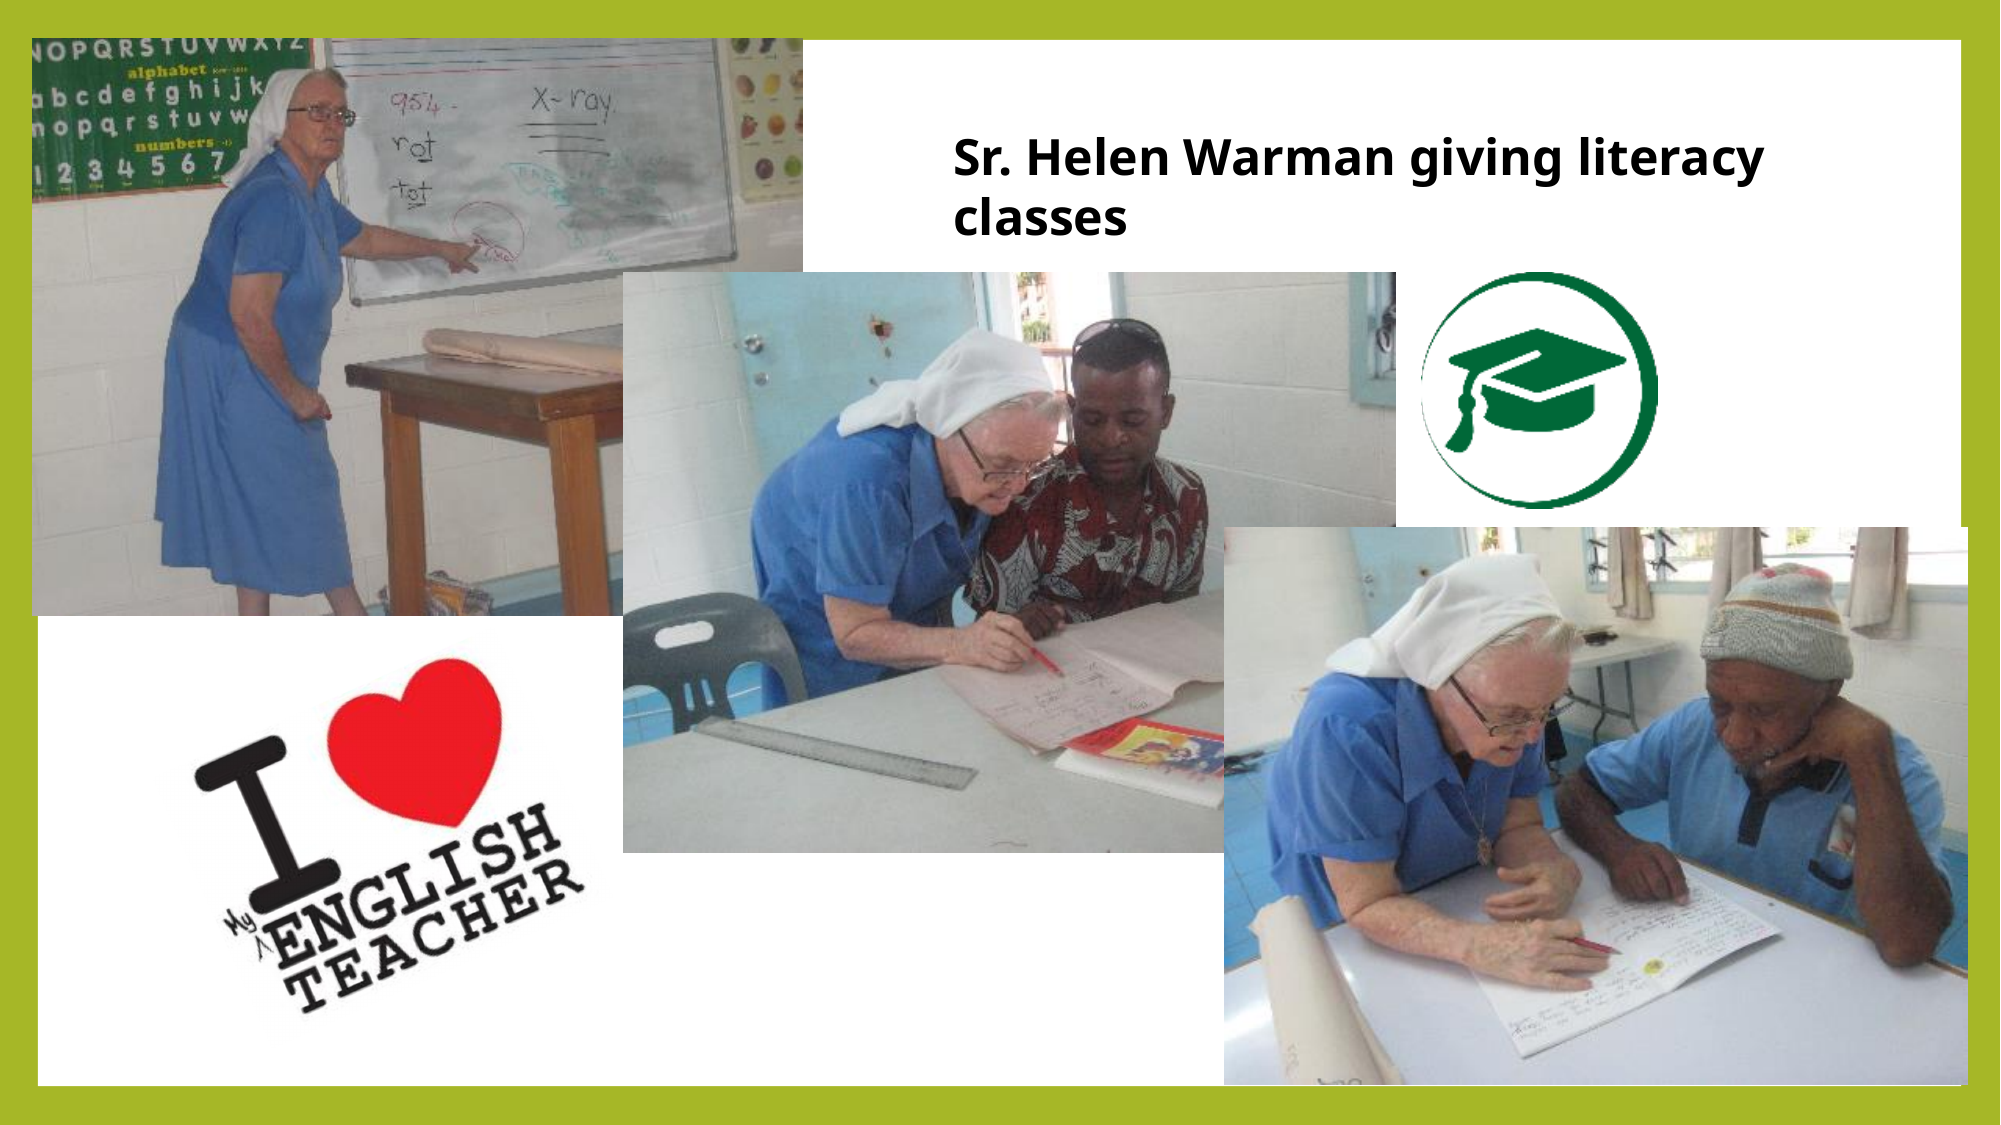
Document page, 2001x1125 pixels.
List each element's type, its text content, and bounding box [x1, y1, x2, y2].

picture [32, 38, 1968, 1085]
picture [154, 628, 612, 1047]
text_box Sr. Helen Warman giving literacy classes [938, 117, 1938, 253]
picture [1421, 272, 1658, 509]
